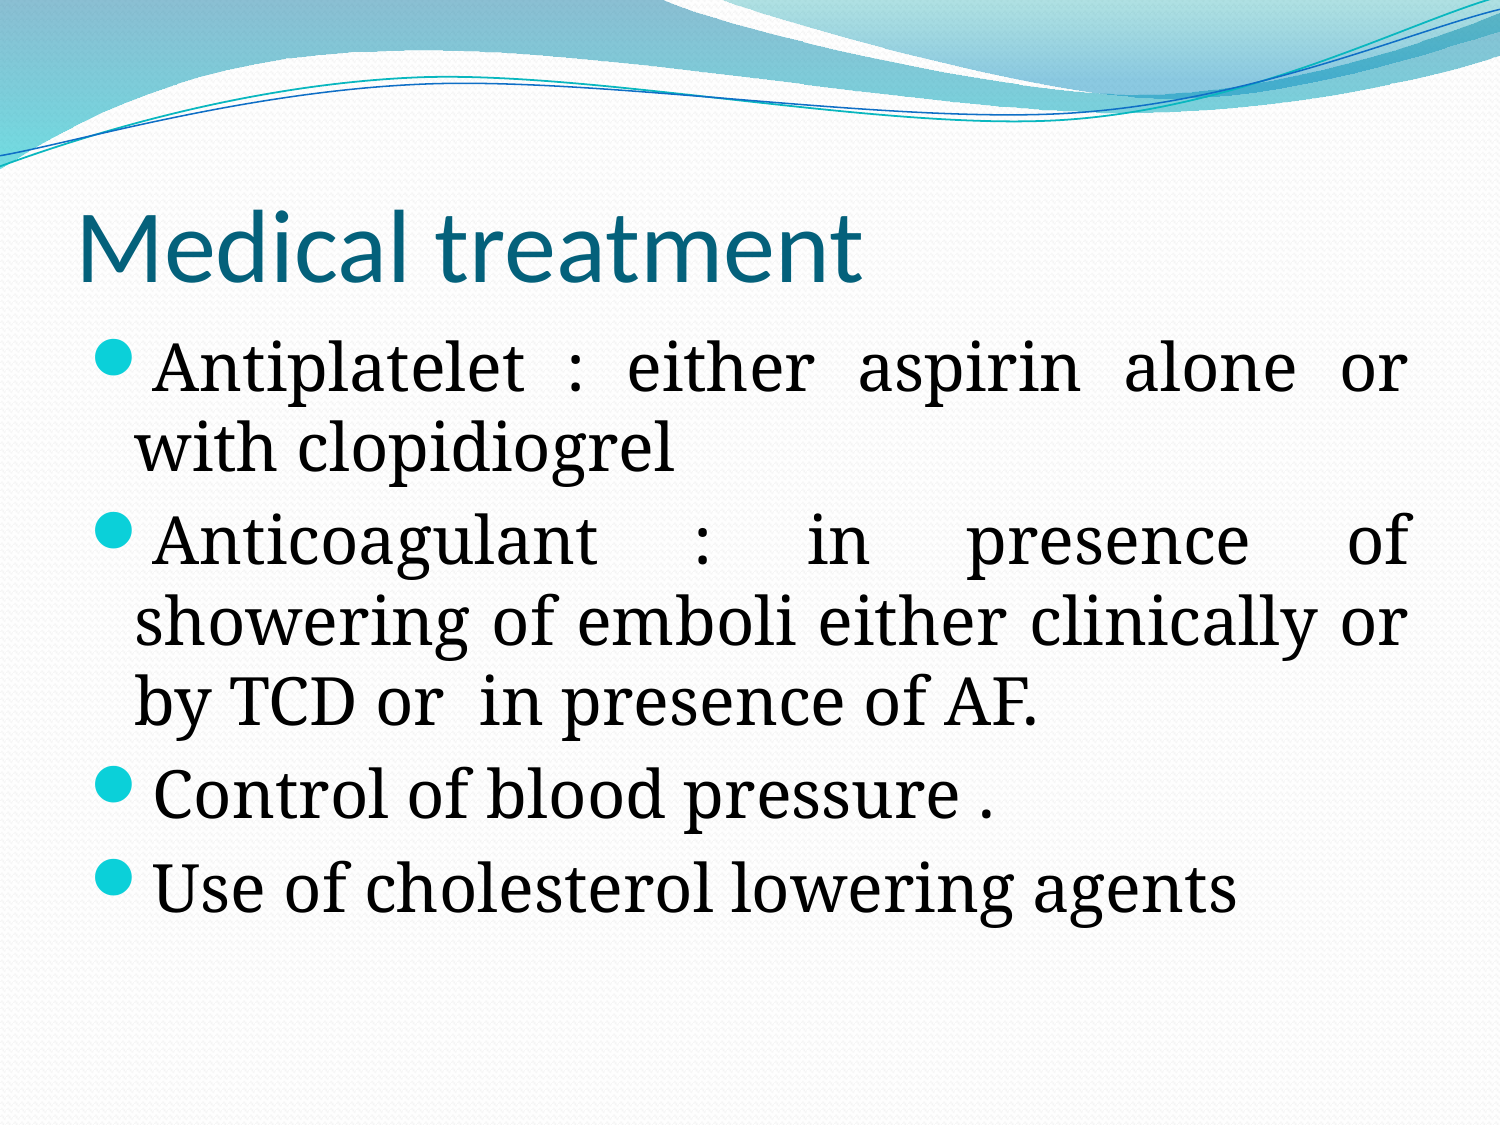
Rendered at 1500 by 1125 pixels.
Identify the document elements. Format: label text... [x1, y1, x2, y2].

title Medical treatment [75, 115, 1425, 303]
list Antiplatelet : either aspirin alone or with clopidiogrel Anticoagulant : in presence of showering of emboli either clinically or by TCD or in presence of AF. Control of blood pressure . Use of cholesterol lowering agents [75, 317, 1425, 1038]
